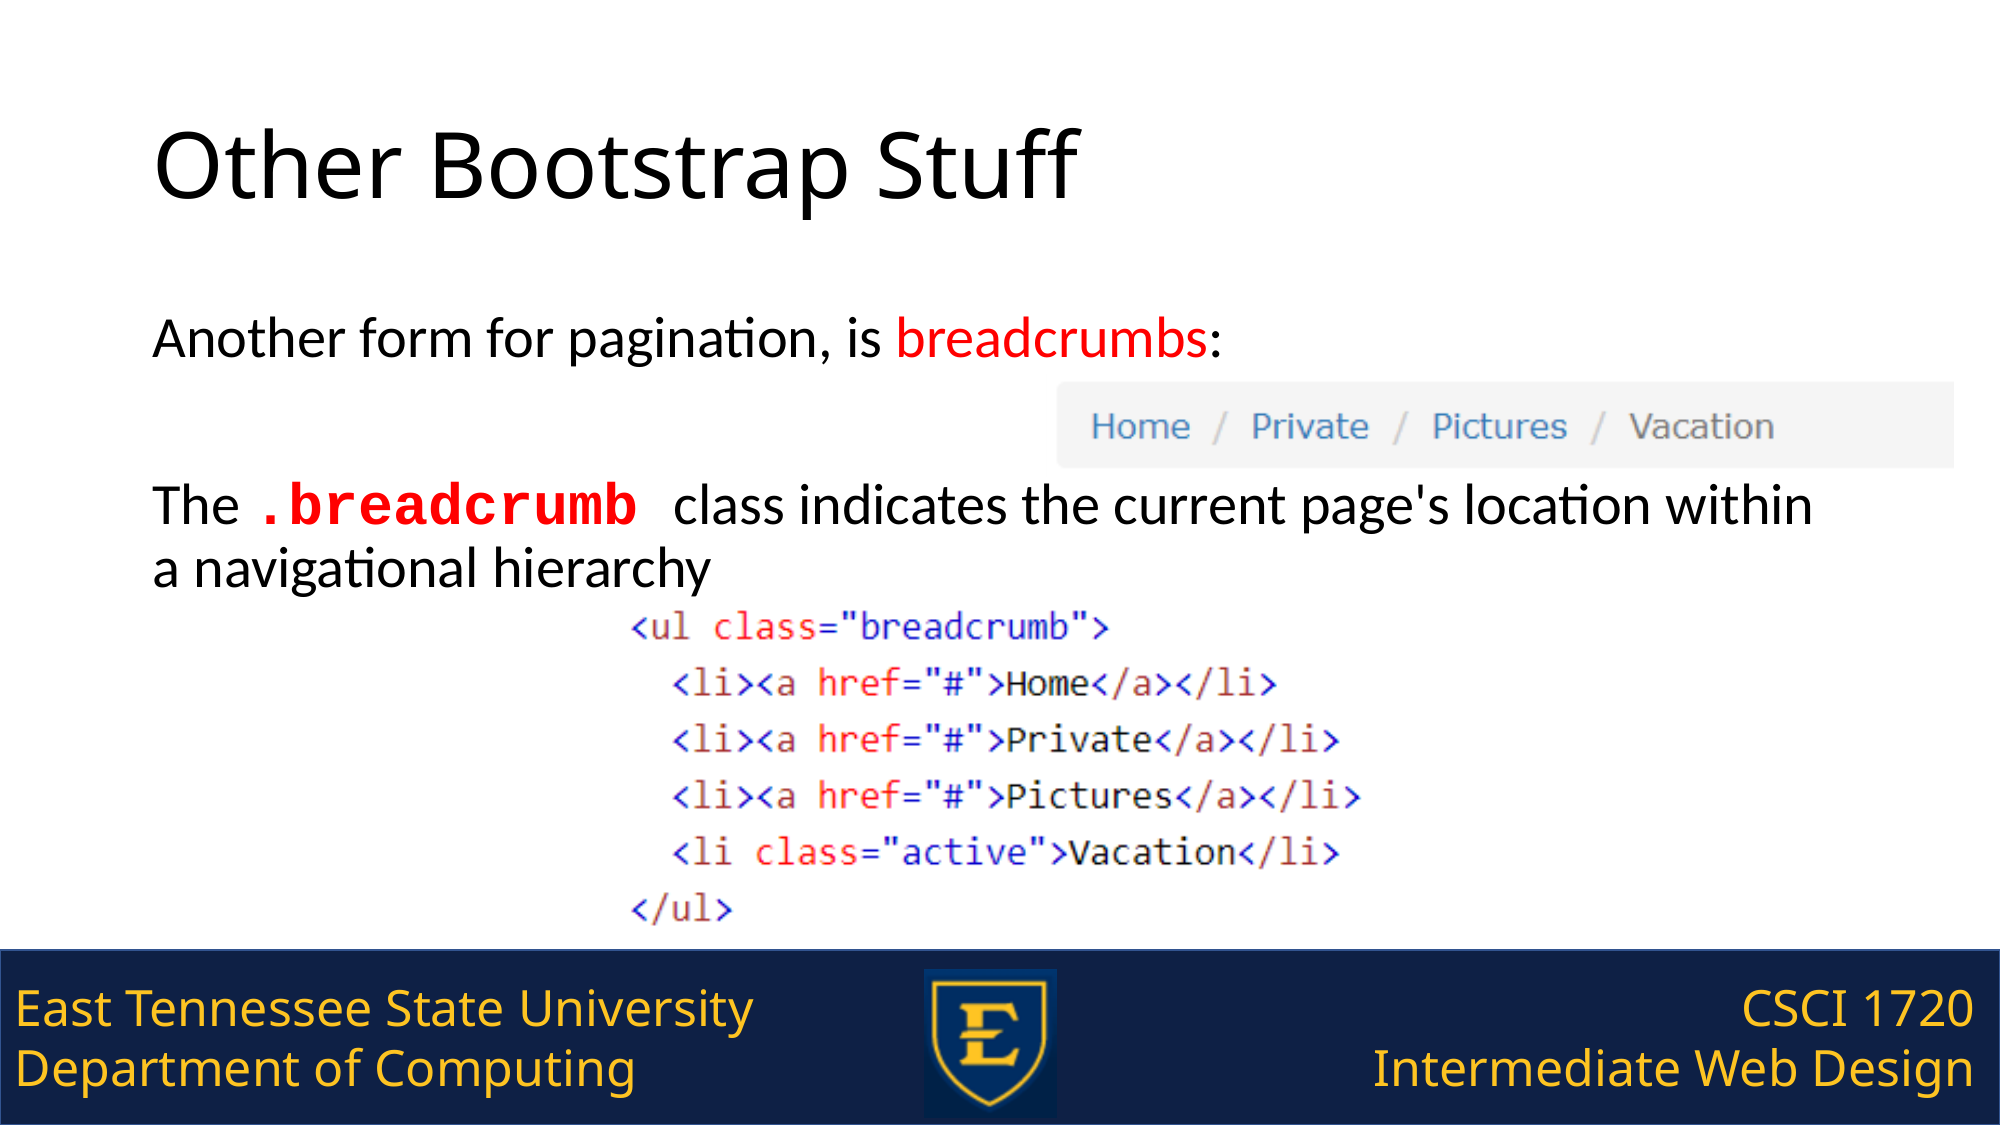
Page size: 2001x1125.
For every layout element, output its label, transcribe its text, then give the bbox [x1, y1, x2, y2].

picture [617, 605, 1383, 941]
text_box East Tennessee State University Department of Computing [0, 969, 780, 1104]
list Another form for pagination, is breadcrumbs: The .breadcrumb class indicates the current page's location within a navigational hierarchy [137, 299, 1863, 1014]
text_box [0, 949, 2000, 1125]
text_box CSCI 1720 Intermediate Web Design [1210, 969, 1991, 1104]
picture [1045, 374, 1954, 477]
title Other Bootstrap Stuff [137, 59, 1863, 278]
picture [924, 969, 1057, 1118]
